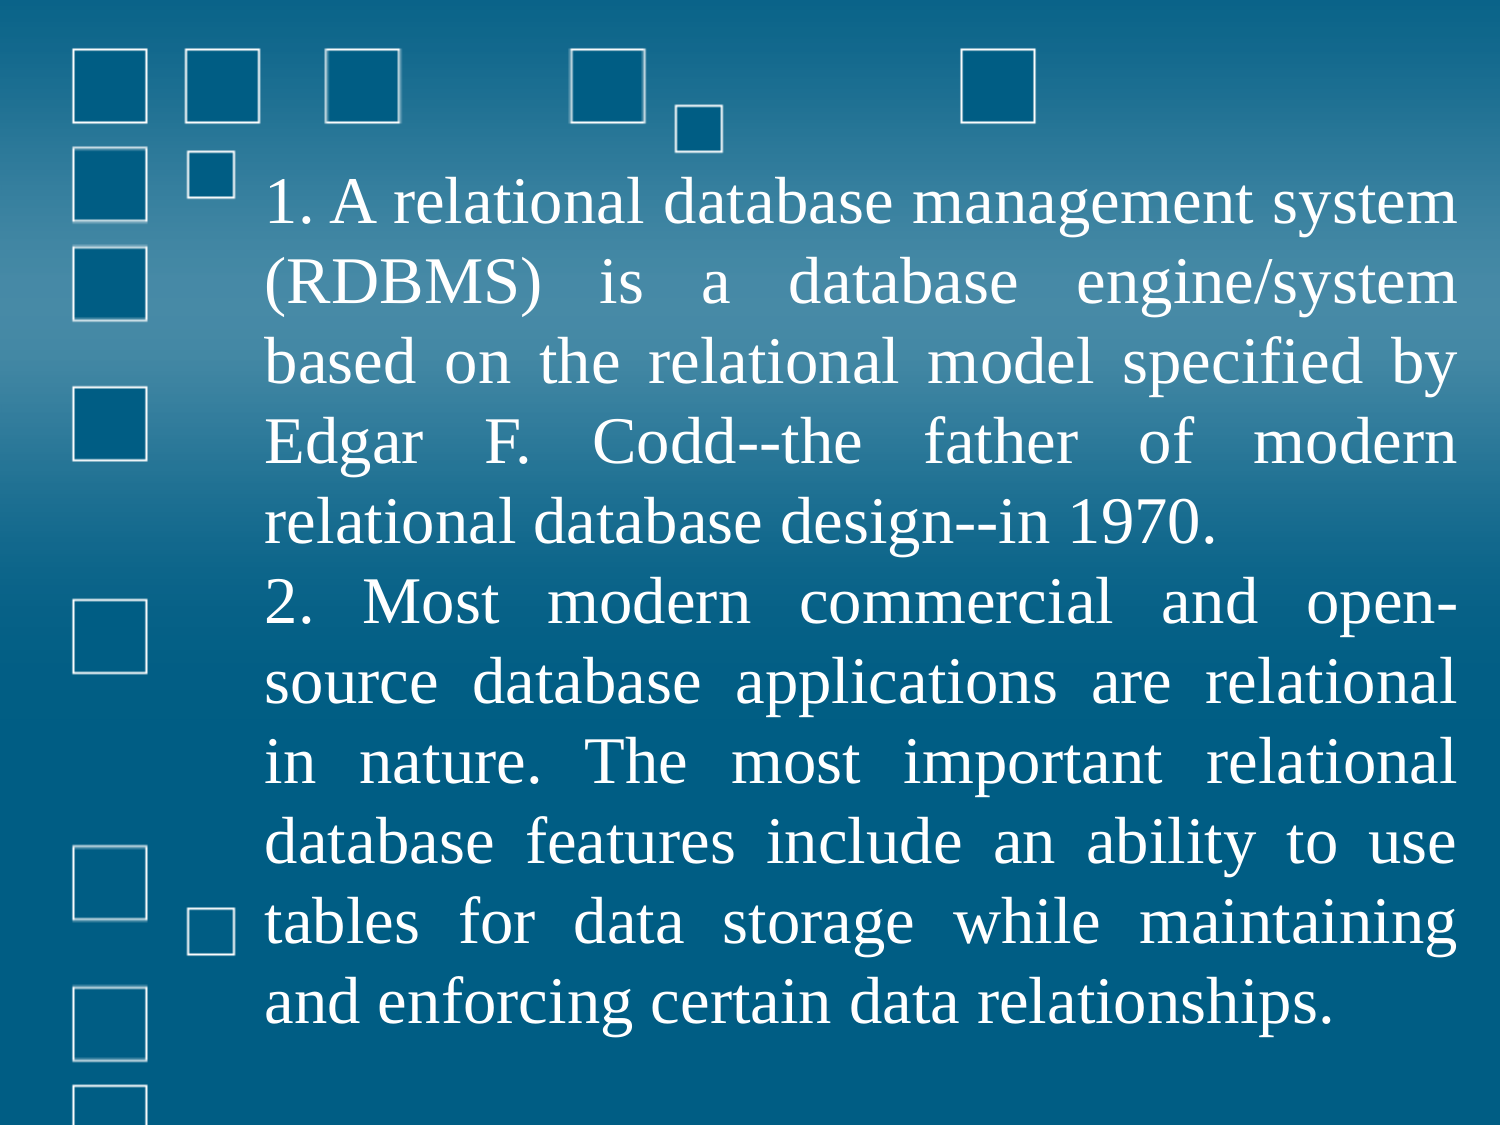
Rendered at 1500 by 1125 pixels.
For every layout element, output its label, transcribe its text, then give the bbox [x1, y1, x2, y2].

picture [72, 1085, 147, 1125]
picture [187, 908, 235, 956]
picture [0, 11, 1500, 578]
text_box 1. A relational database management system (RDBMS) is a database engine/system based on the relational model specified by Edgar F. Codd--the father of modern relational database design--in 1970. 2. Most modern commercial and open-source database applications are relational in nature. The most important relational database features include an ability to use tables for data storage while maintaining and enforcing certain data relationships. [249, 149, 1475, 1045]
picture [72, 845, 147, 922]
picture [72, 599, 147, 674]
picture [72, 985, 147, 1062]
